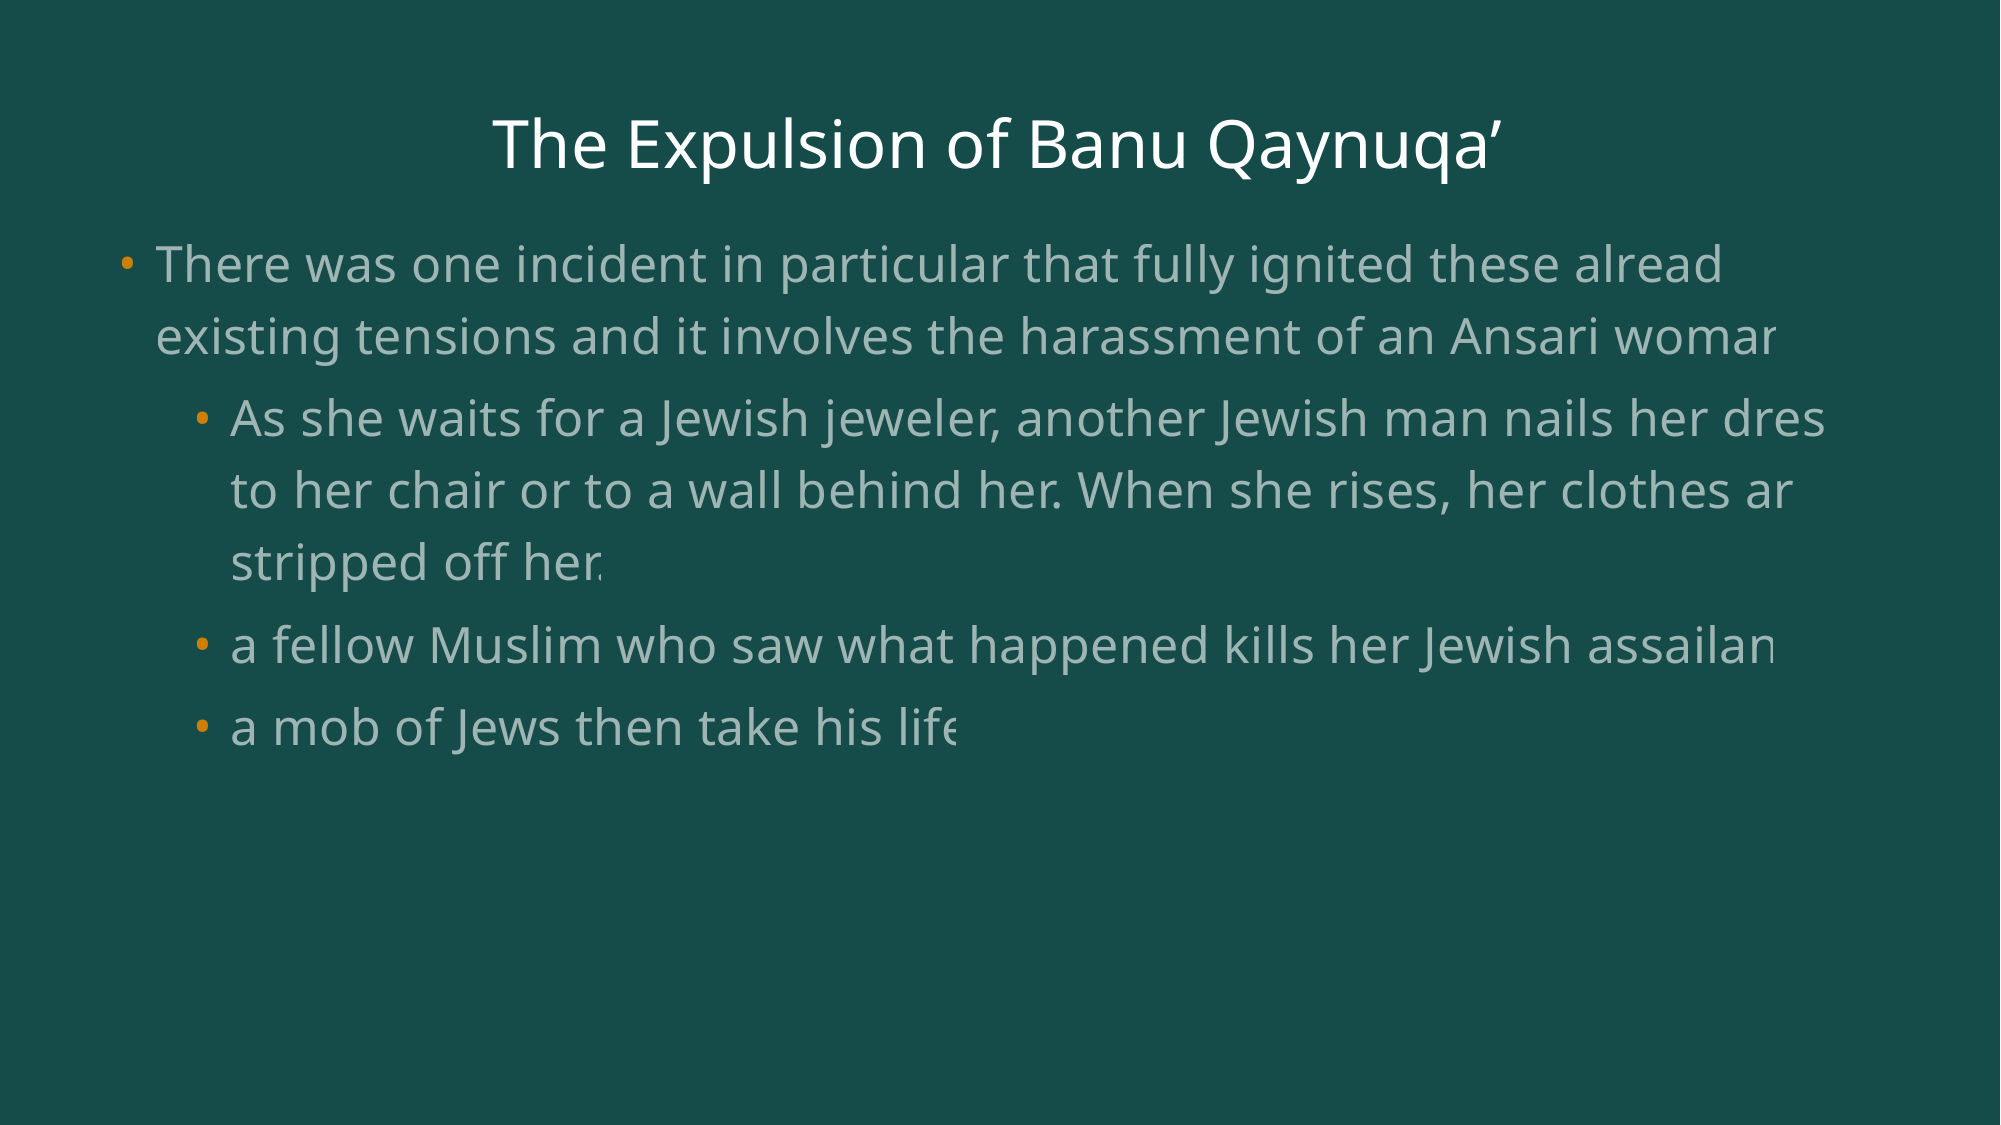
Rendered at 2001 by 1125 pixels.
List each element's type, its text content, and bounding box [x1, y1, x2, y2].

title The Expulsion of Banu Qaynuqa’ [118, 101, 1878, 220]
list There was one incident in particular that fully ignited these already existing tensions and it involves the harassment of an Ansari woman: As she waits for a Jewish jeweler, another Jewish man nails her dress to her chair or to a wall behind her. When she rises, her clothes are stripped off her. a fellow Muslim who saw what happened kills her Jewish assailant a mob of Jews then take his life [118, 220, 1878, 947]
